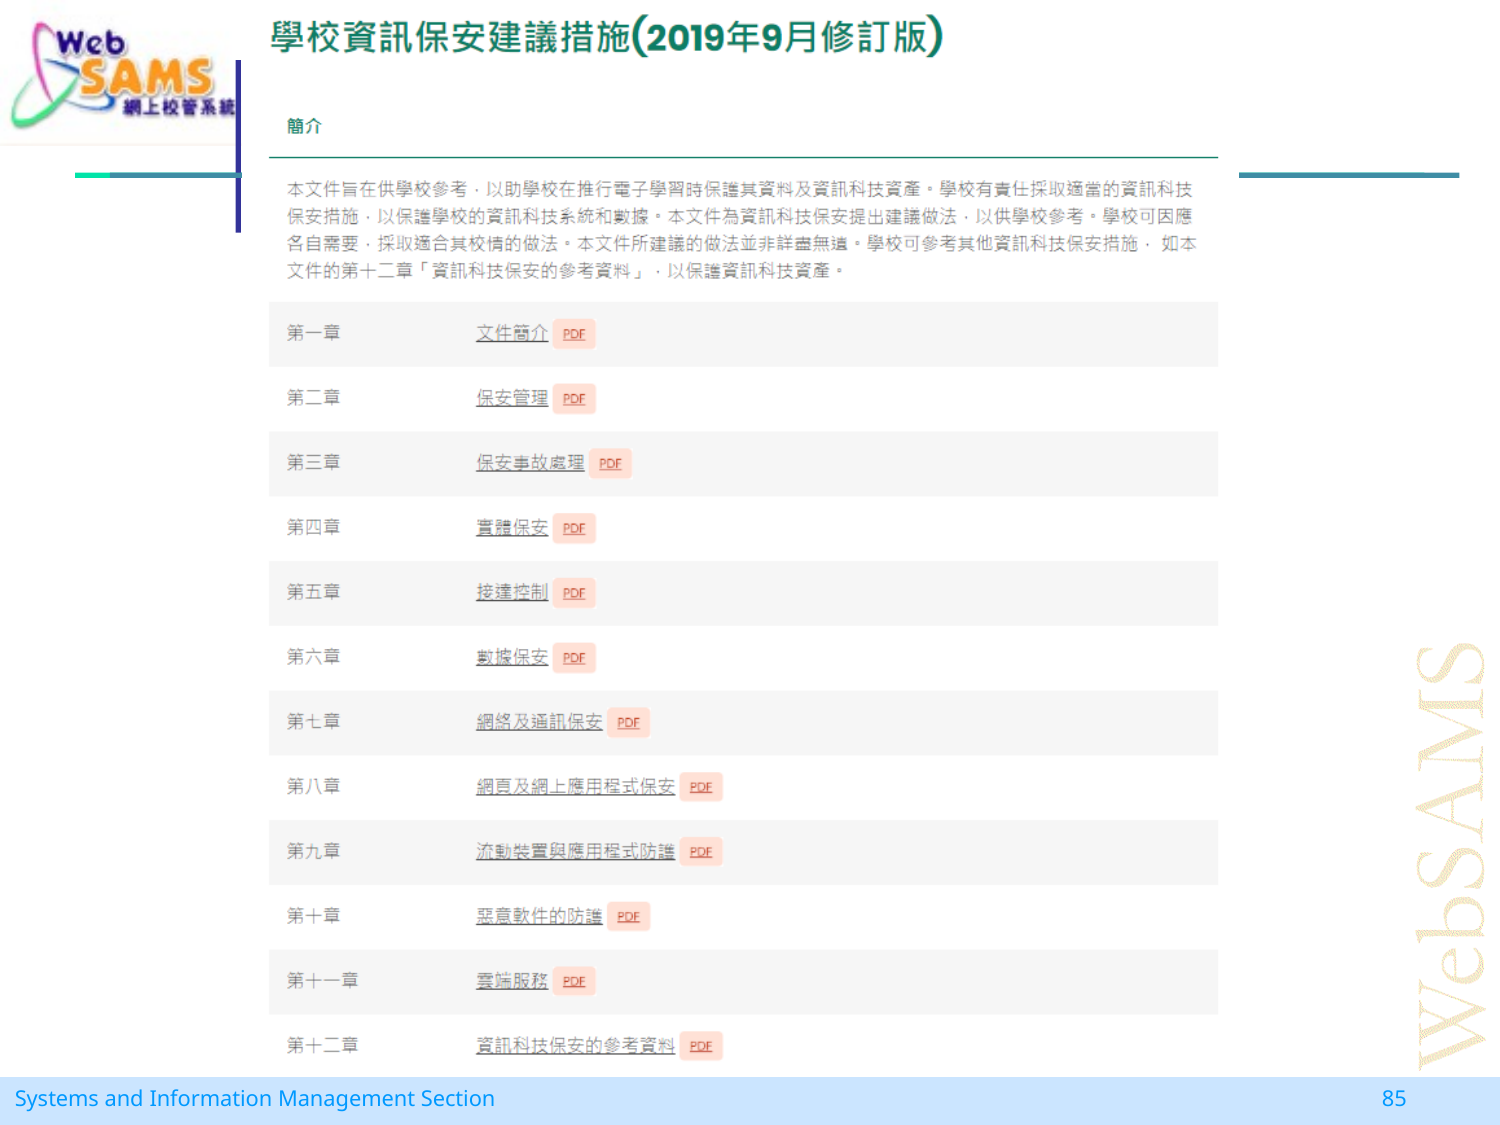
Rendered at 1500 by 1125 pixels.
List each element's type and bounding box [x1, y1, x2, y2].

picture [0, 0, 1239, 1069]
picture [1391, 635, 1500, 1073]
